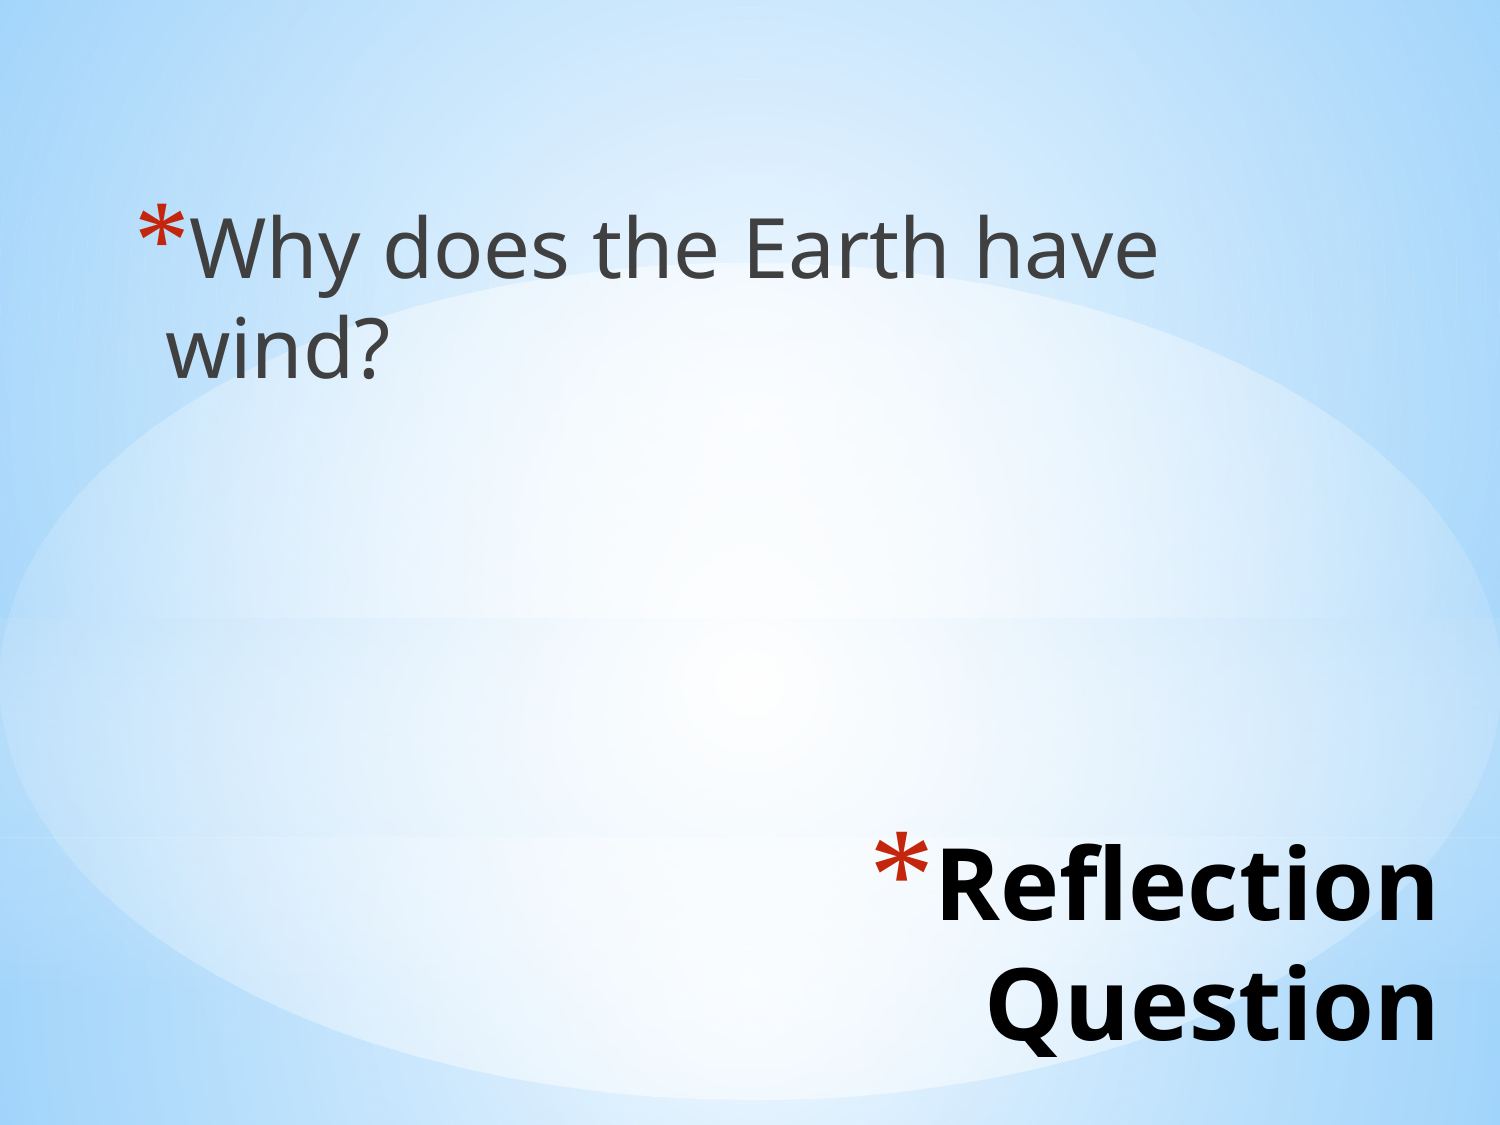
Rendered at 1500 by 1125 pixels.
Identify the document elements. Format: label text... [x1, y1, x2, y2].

title Reflection Question [387, 812, 1456, 1000]
list Why does the Earth have wind? [112, 187, 1400, 758]
